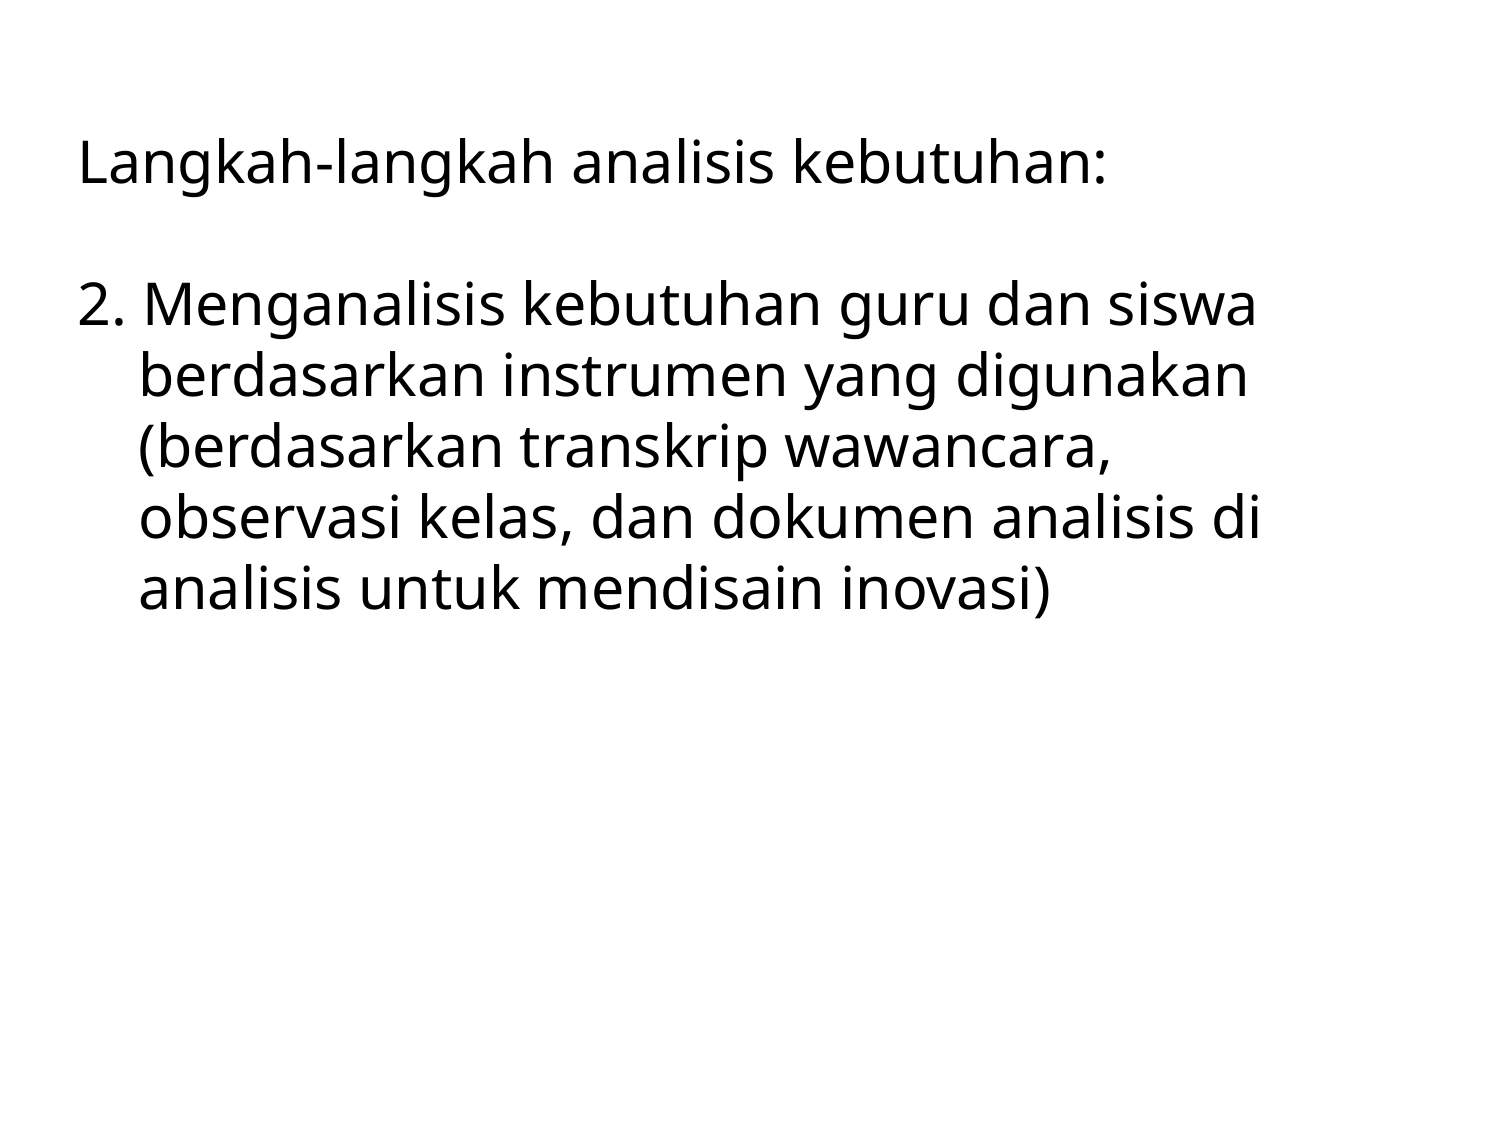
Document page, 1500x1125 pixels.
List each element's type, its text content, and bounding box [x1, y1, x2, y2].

title Langkah-langkah analisis kebutuhan: 2. Menganalisis kebutuhan guru dan siswa berdasarkan instrumen yang digunakan (berdasarkan transkrip wawancara, observasi kelas, dan dokumen analisis di analisis untuk mendisain inovasi) [62, 112, 1500, 775]
